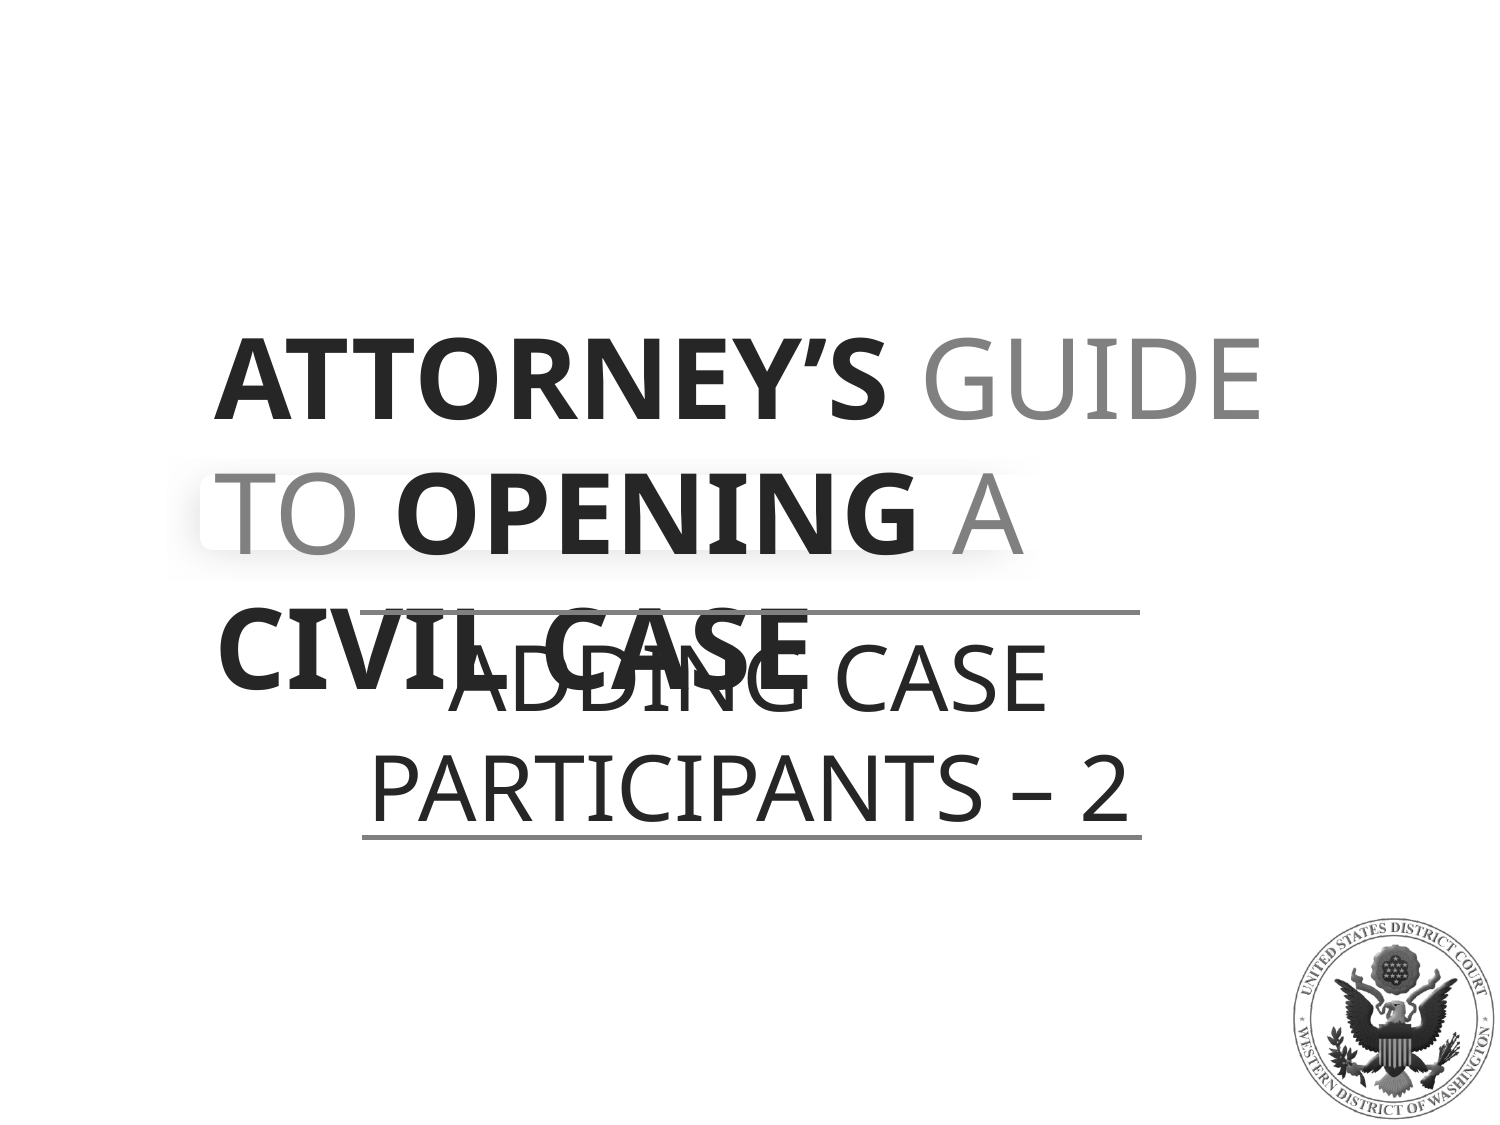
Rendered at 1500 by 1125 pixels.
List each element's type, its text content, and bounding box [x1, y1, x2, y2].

picture [1287, 912, 1500, 1125]
text_box ADDING CASE PARTICIPANTS – 2 [350, 612, 1150, 848]
